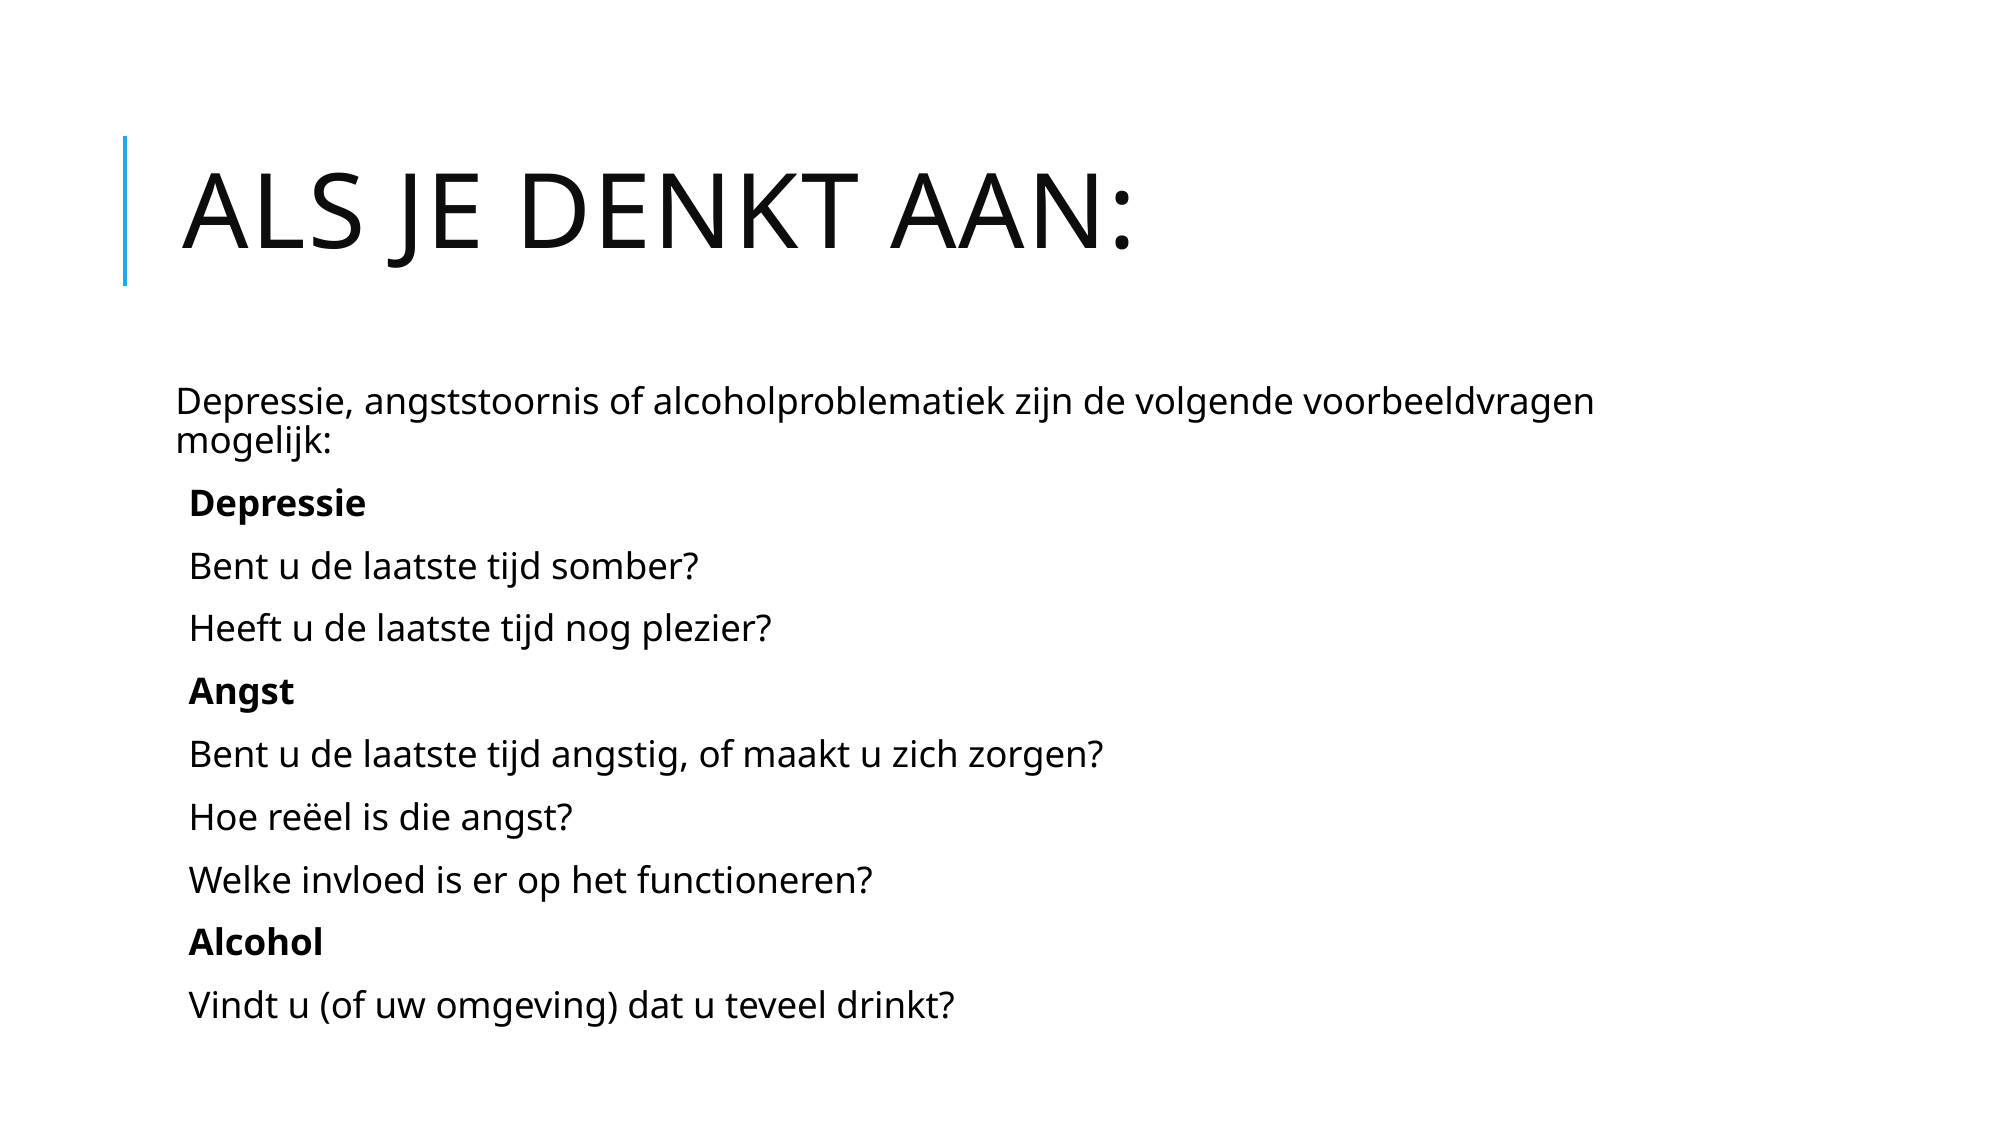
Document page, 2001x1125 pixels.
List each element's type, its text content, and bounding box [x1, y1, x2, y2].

list Depressie, angststoornis of alcoholproblematiek zijn de volgende voorbeeldvragen mogelijk: Depressie Bent u de laatste tijd somber? Heeft u de laatste tijd nog plezier? Angst Bent u de laatste tijd angstig, of maakt u zich zorgen? Hoe reëel is die angst? Welke invloed is er op het functioneren? Alcohol Vindt u (of uw omgeving) dat u teveel drinkt? [168, 375, 1763, 1035]
title Als je denkt aan: [168, 96, 1763, 342]
